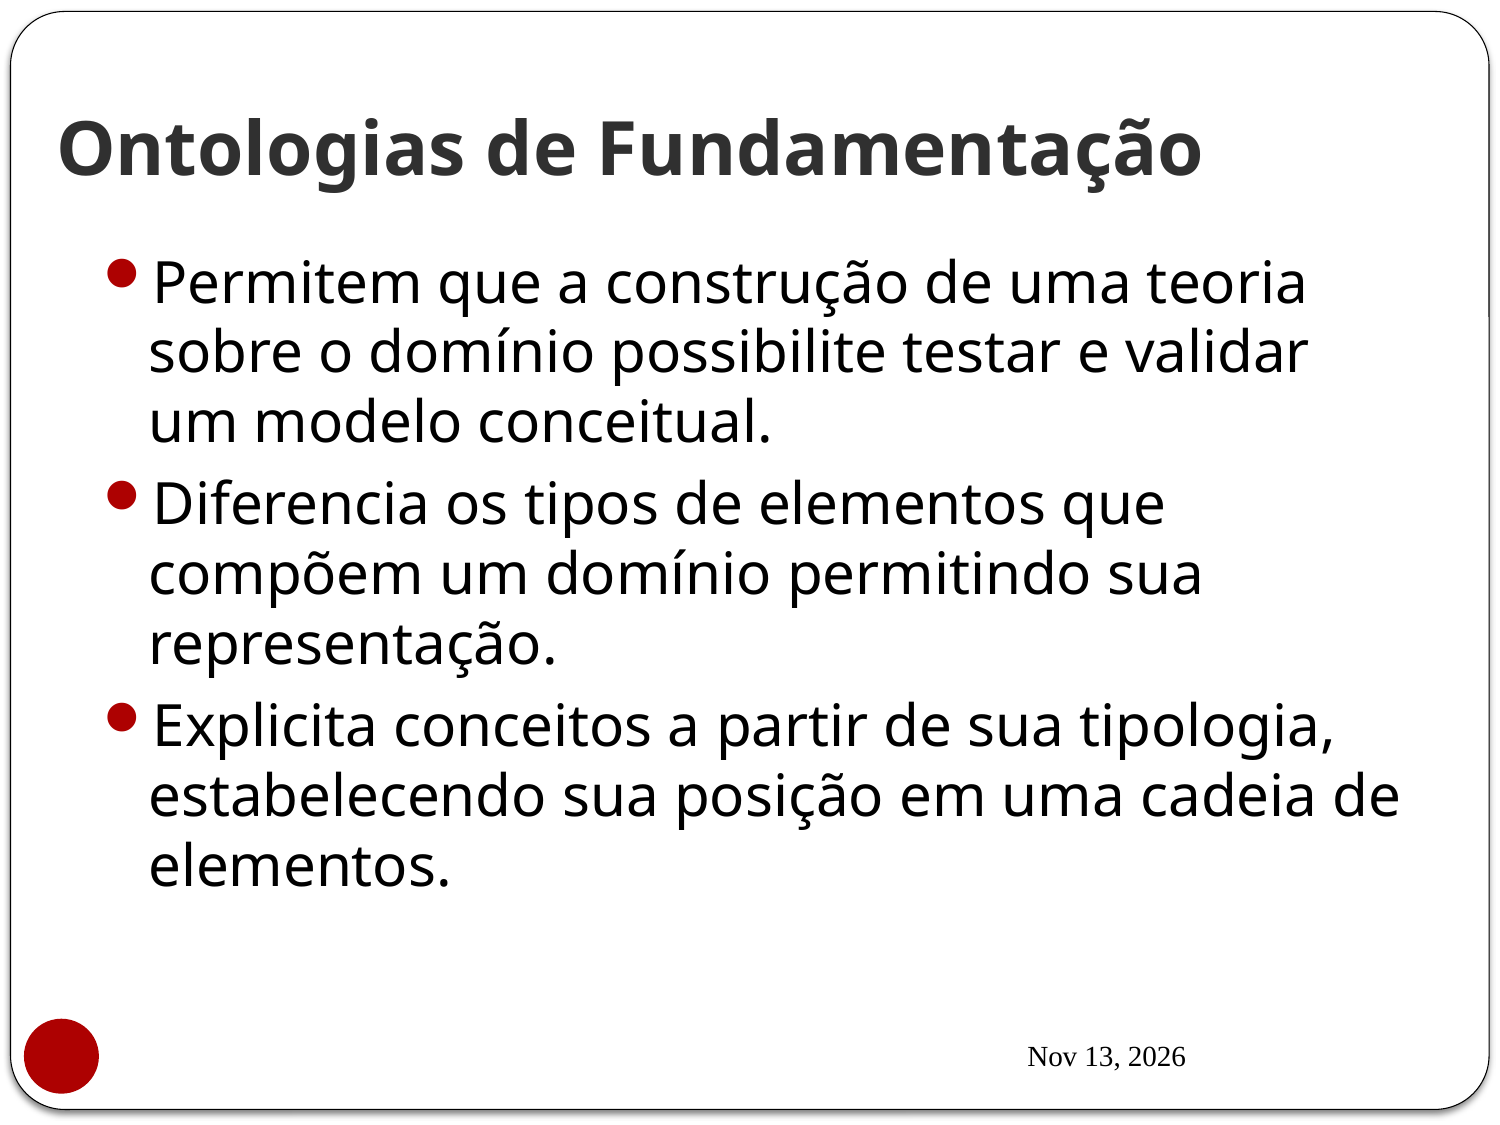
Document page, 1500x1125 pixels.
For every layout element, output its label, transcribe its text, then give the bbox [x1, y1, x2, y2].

slide_number [1012, 1015, 1419, 1094]
list Permitem que a construção de uma teoria sobre o domínio possibilite testar e validar um modelo conceitual. Diferencia os tipos de elementos que compõem um domínio permitindo sua representação. Explicita conceitos a partir de sua tipologia, estabelecendo sua posição em uma cadeia de elementos. [88, 237, 1425, 988]
slide_number [23, 1018, 99, 1094]
title Ontologias de Fundamentação [41, 78, 1317, 206]
